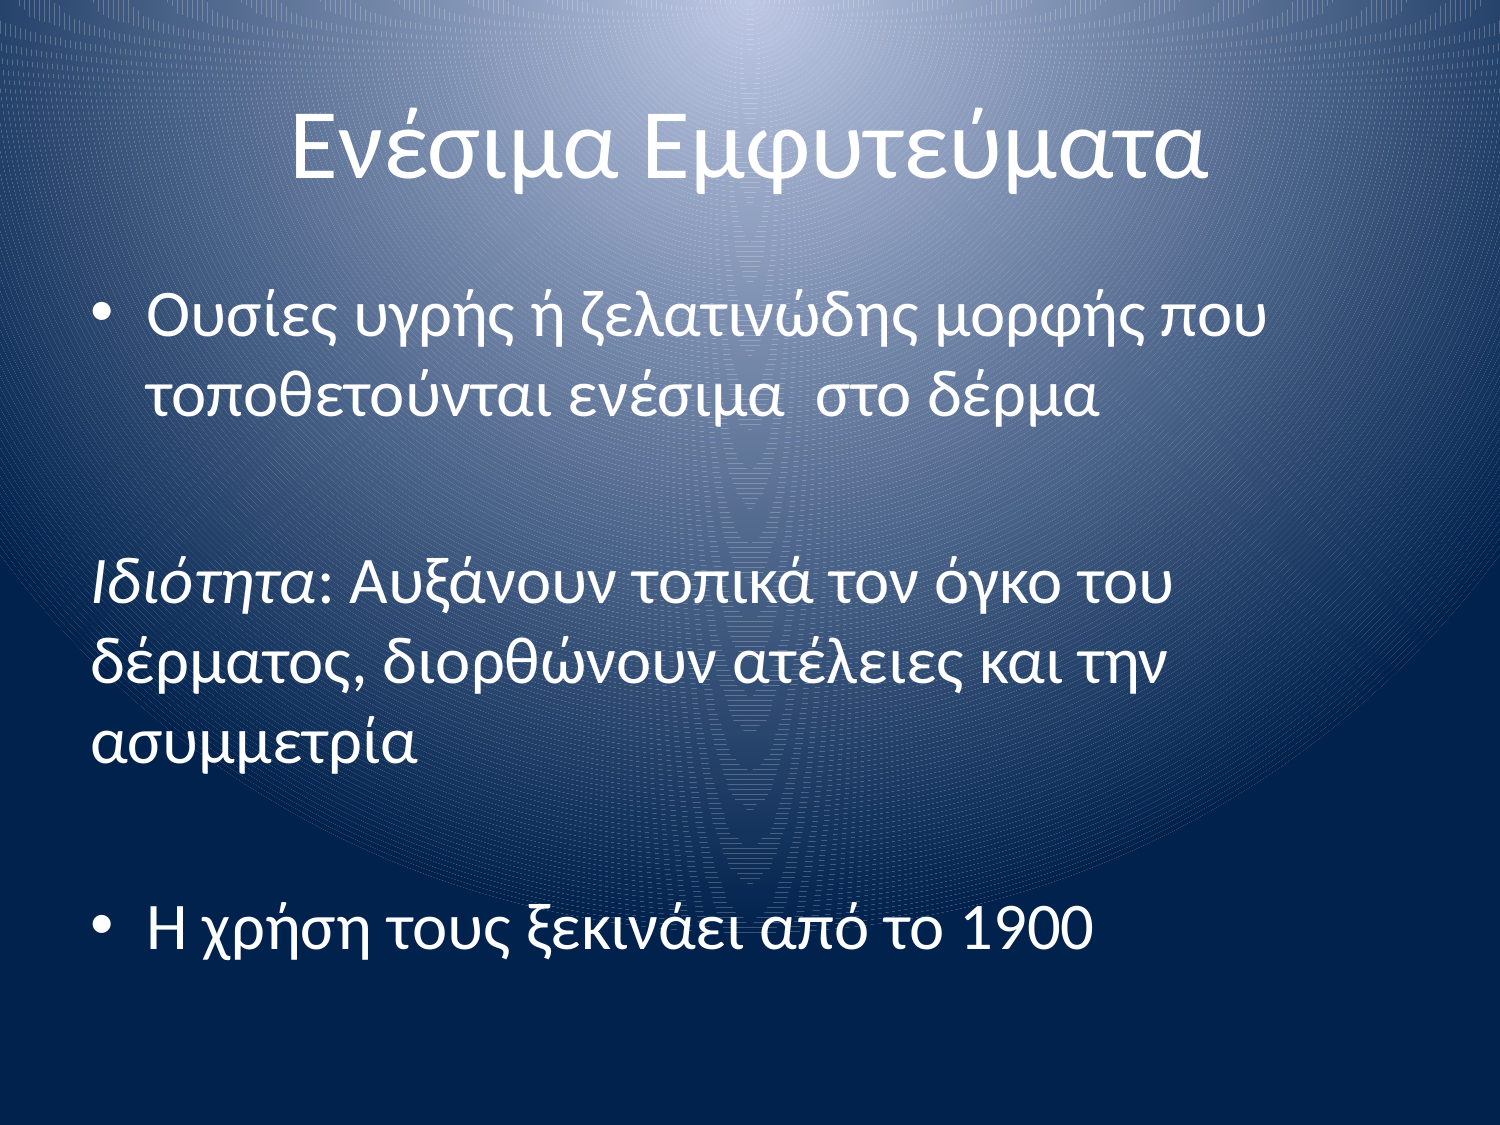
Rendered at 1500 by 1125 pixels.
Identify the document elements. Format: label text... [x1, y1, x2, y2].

title Ενέσιμα Εμφυτεύματα [75, 45, 1425, 233]
list Ουσίες υγρής ή ζελατινώδης μορφής που τοποθετούνται ενέσιμα στο δέρμα Ιδιότητα: Αυξάνουν τοπικά τον όγκο του δέρματος, διορθώνουν ατέλειες και την ασυμμετρία Η χρήση τους ξεκινάει από το 1900 [75, 262, 1425, 1005]
